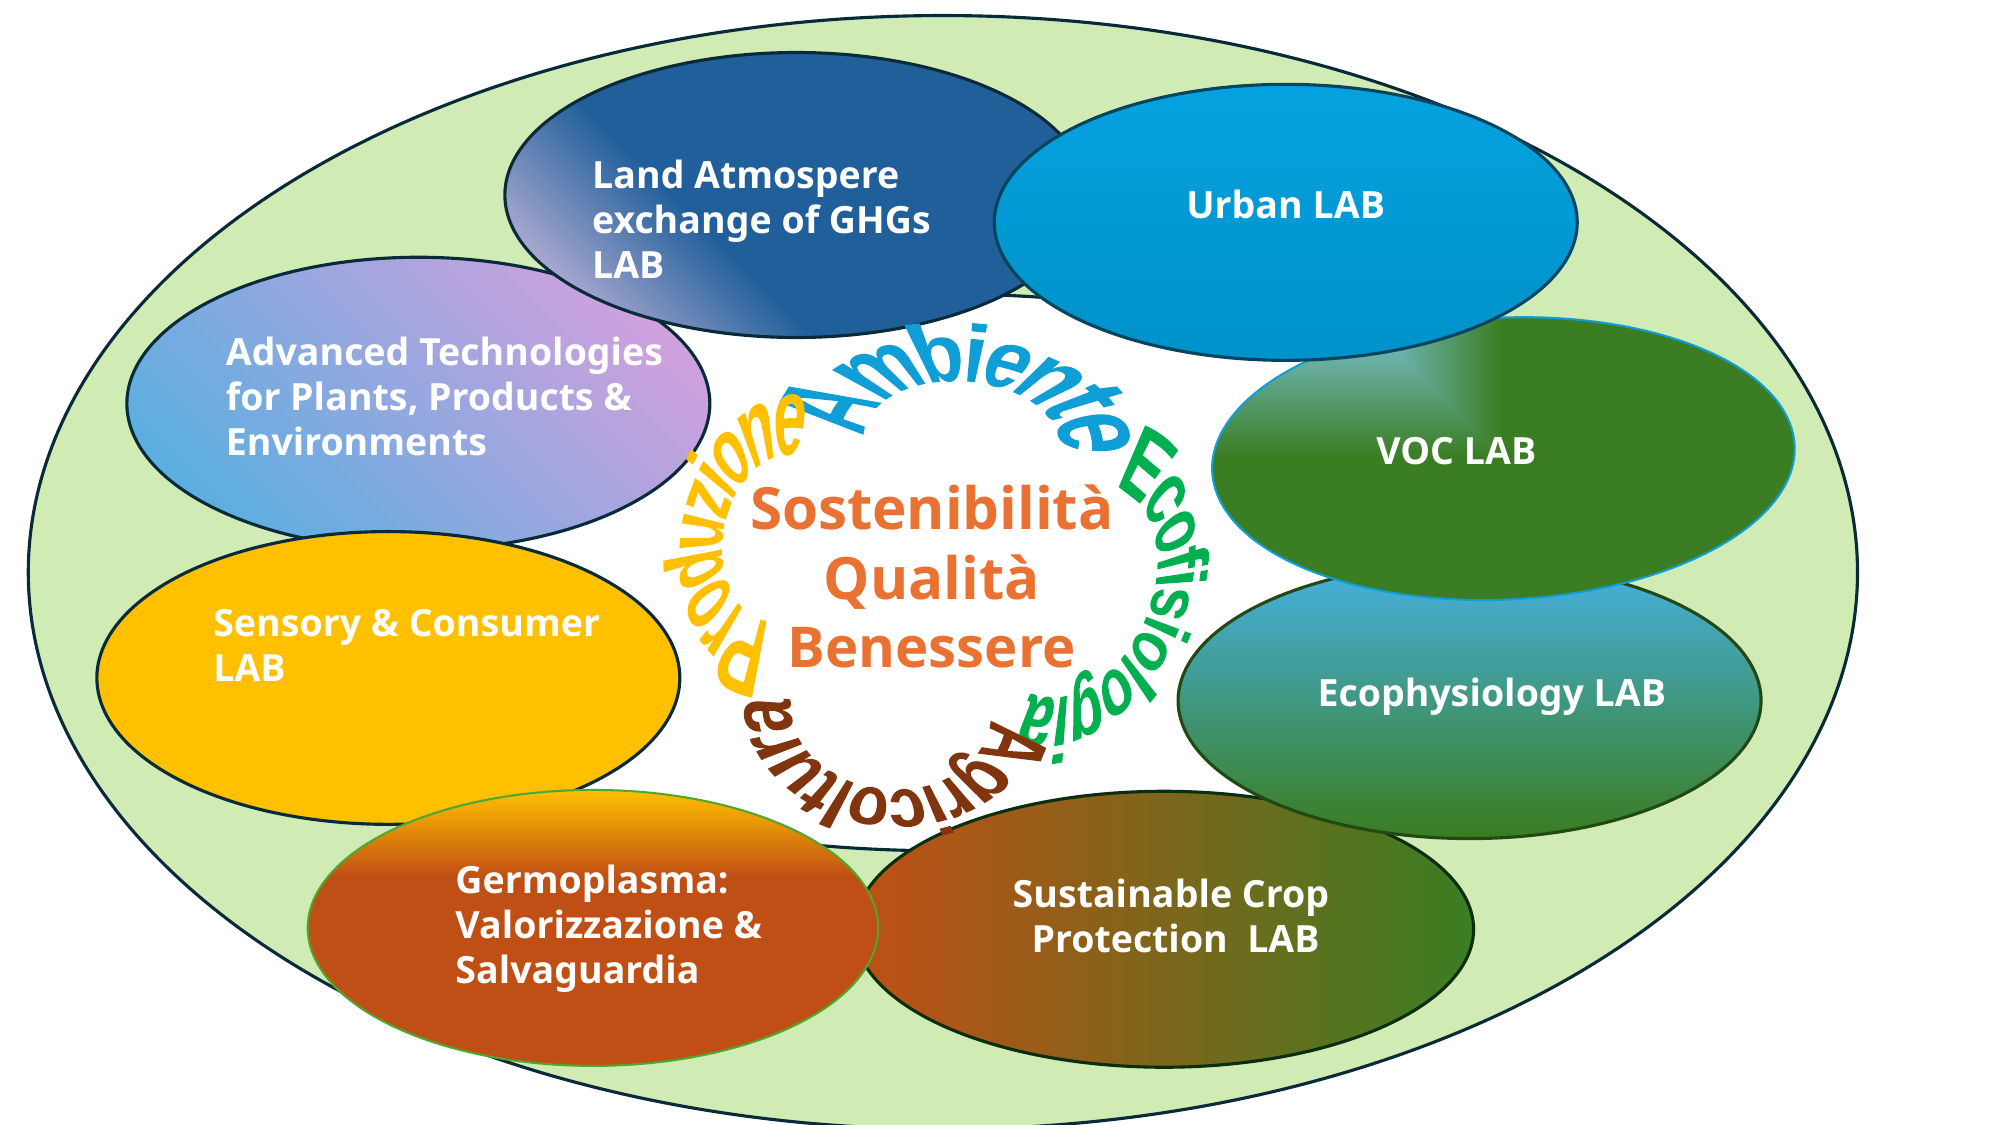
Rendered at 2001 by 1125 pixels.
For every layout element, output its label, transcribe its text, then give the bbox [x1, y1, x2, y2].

text_box [95, 529, 681, 826]
text_box [1790, 421, 1796, 478]
text_box [869, 890, 880, 965]
text_box Sensory & Consumer LAB [198, 591, 627, 697]
text_box [503, 50, 1061, 291]
text_box Urban LAB [1071, 173, 1500, 234]
text_box [1006, 82, 1579, 362]
text_box [1211, 316, 1790, 602]
text_box [26, 13, 1437, 992]
text_box [1176, 578, 1763, 841]
text_box Advanced Technologies for Plants, Products & Environments [211, 320, 683, 471]
text_box VOC LAB [1361, 420, 1790, 480]
text_box [583, 266, 1024, 340]
text_box Ecophysiology LAB [1302, 661, 1732, 722]
text_box [306, 788, 840, 1067]
text_box Sostenibilità Qualità Benessere [660, 463, 1204, 687]
text_box Sustainable Crop Protection LAB [961, 862, 1391, 968]
text_box [125, 255, 660, 544]
text_box Germoplasma: Valorizzazione & Salvaguardia [440, 848, 869, 999]
text_box [683, 339, 712, 463]
text_box [493, 141, 1860, 1125]
text_box [869, 789, 1476, 1069]
text_box Land Atmospere exchange of GHGs LAB [577, 143, 1006, 294]
